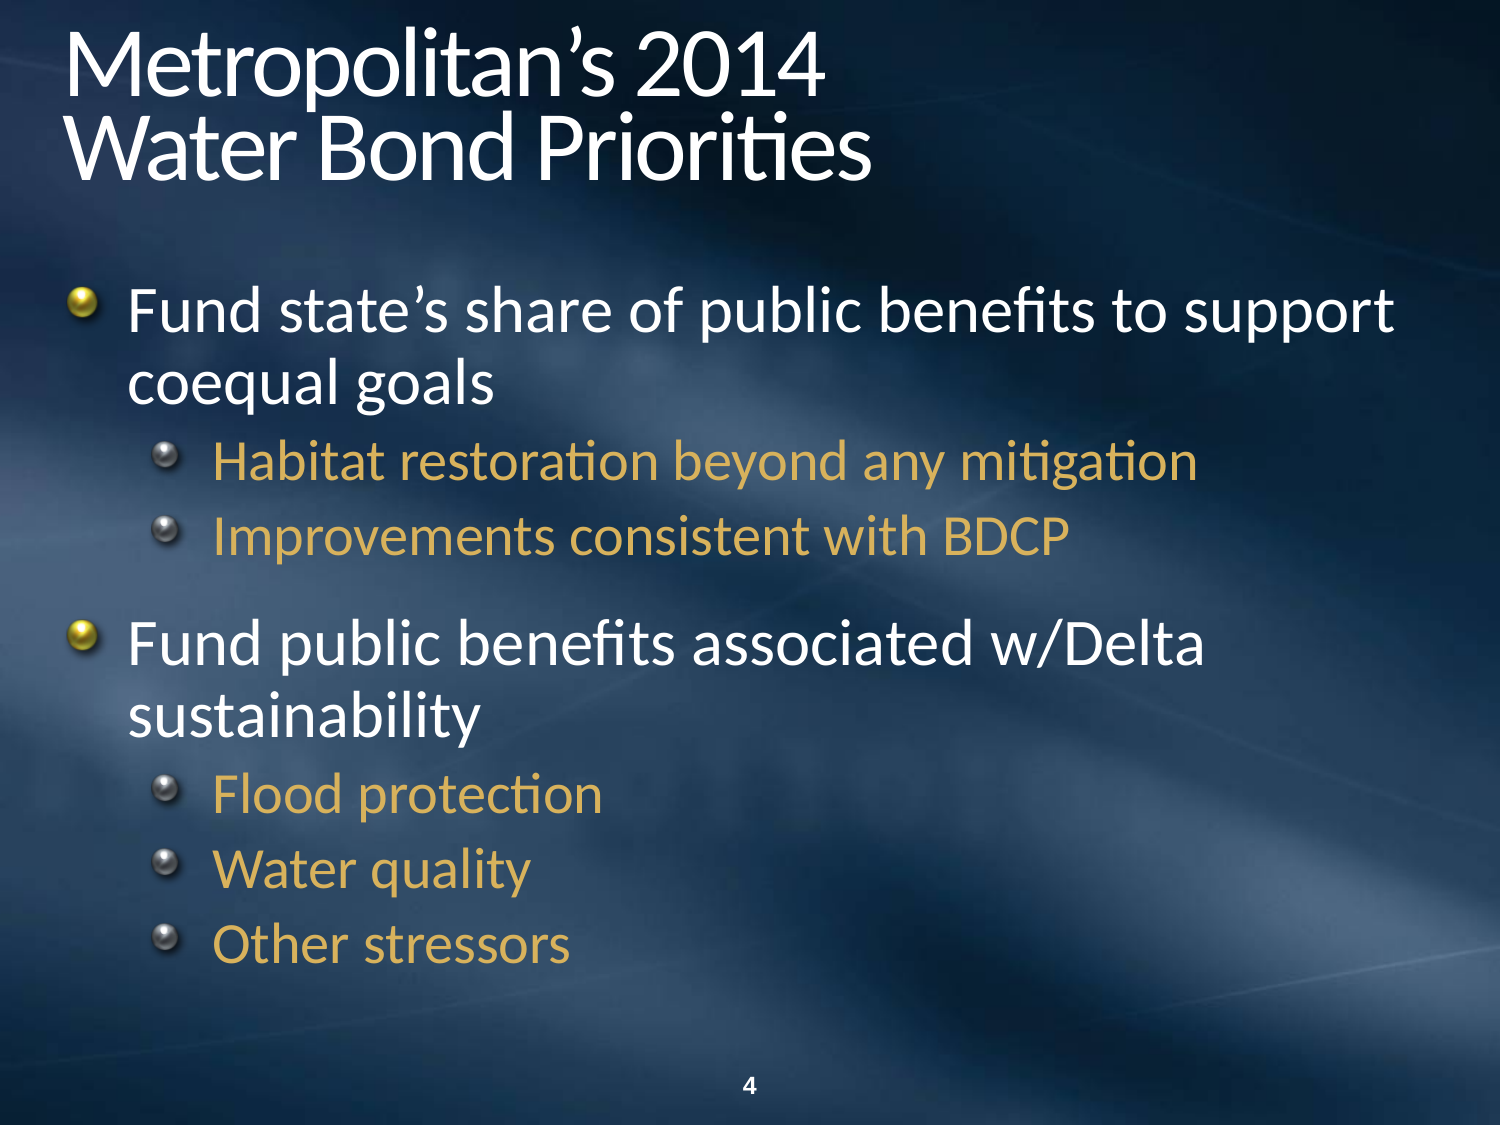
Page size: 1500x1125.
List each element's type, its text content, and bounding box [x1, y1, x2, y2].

list Fund state’s share of public benefits to support coequal goals Habitat restoration beyond any mitigation Improvements consistent with BDCP Fund public benefits associated w/Delta sustainability Flood protection Water quality Other stressors [62, 275, 1463, 1027]
picture [0, 0, 1500, 1125]
title Metropolitan’s 2014 Water Bond Priorities [62, 29, 1438, 205]
